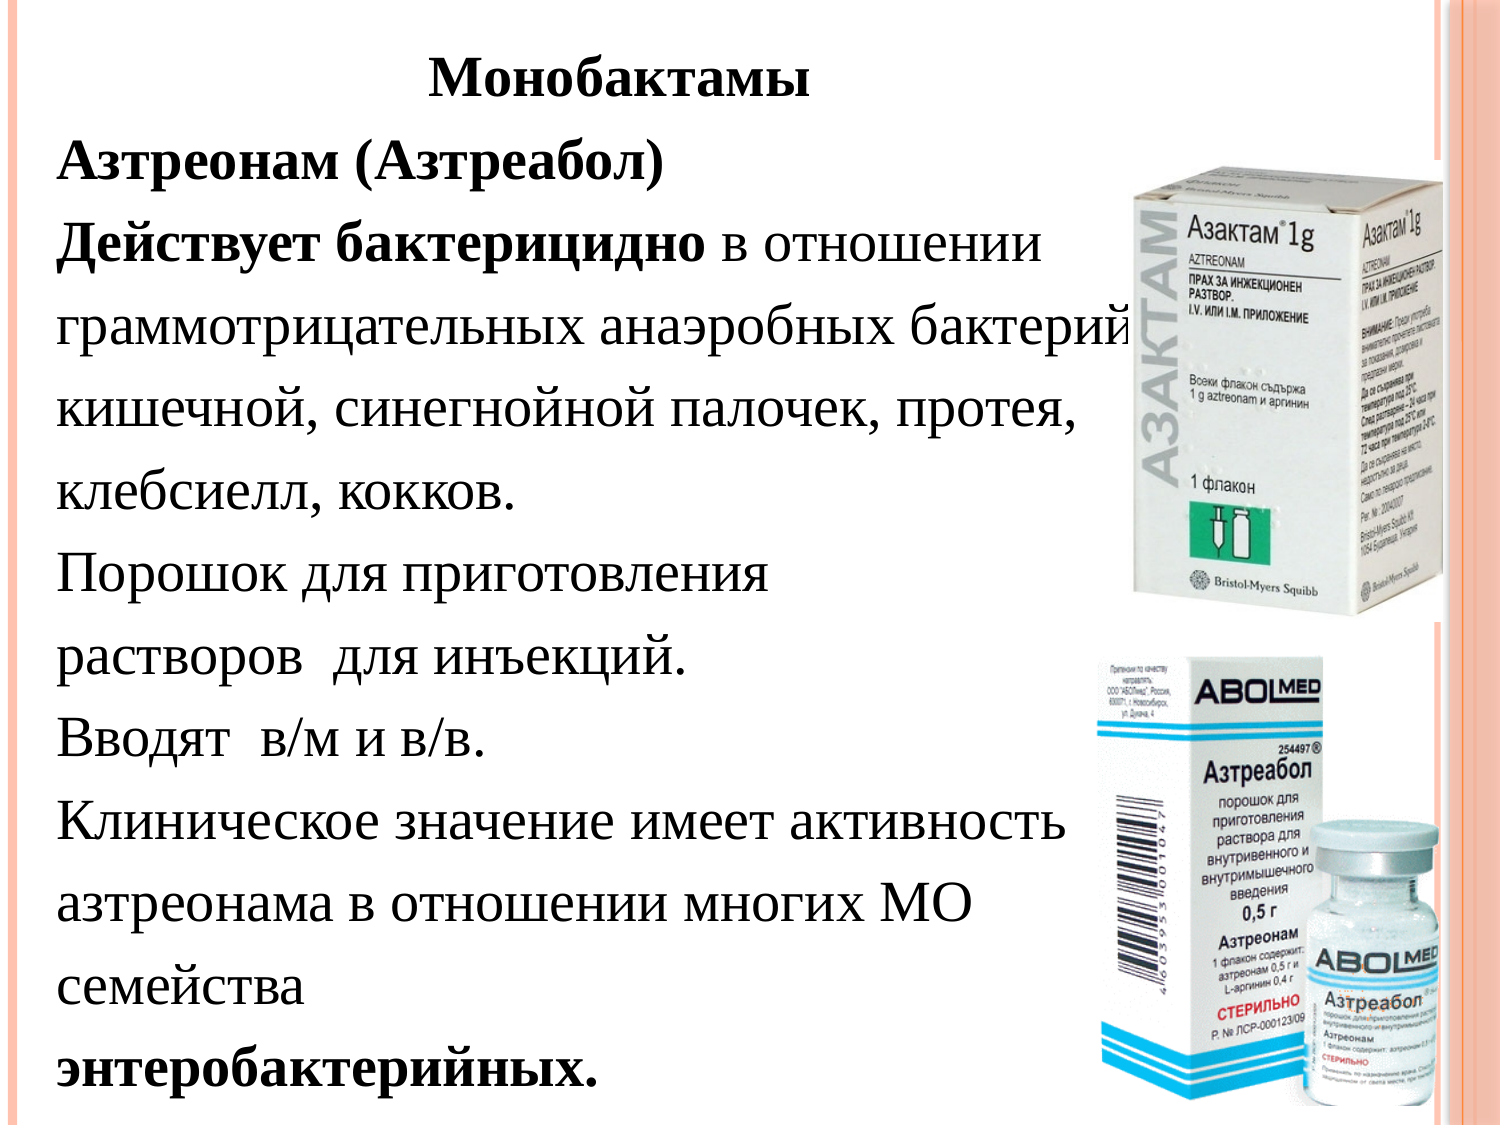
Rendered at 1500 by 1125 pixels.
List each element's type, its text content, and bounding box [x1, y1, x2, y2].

list Монобактамы Азтреонам (Азтреабол) Действует бактерицидно в отношении граммотрицательных анаэробных бактерий – кишечной, синегнойной палочек, протея, клебсиелл, кокков. Порошок для приготовления растворов для инъекций. Вводят в/м и в/в. Клиническое значение имеет активность азтреонама в отношении многих МО семейства энтеробактерийных. [41, 30, 1199, 1102]
picture [1127, 160, 1444, 623]
picture [1080, 644, 1440, 1107]
